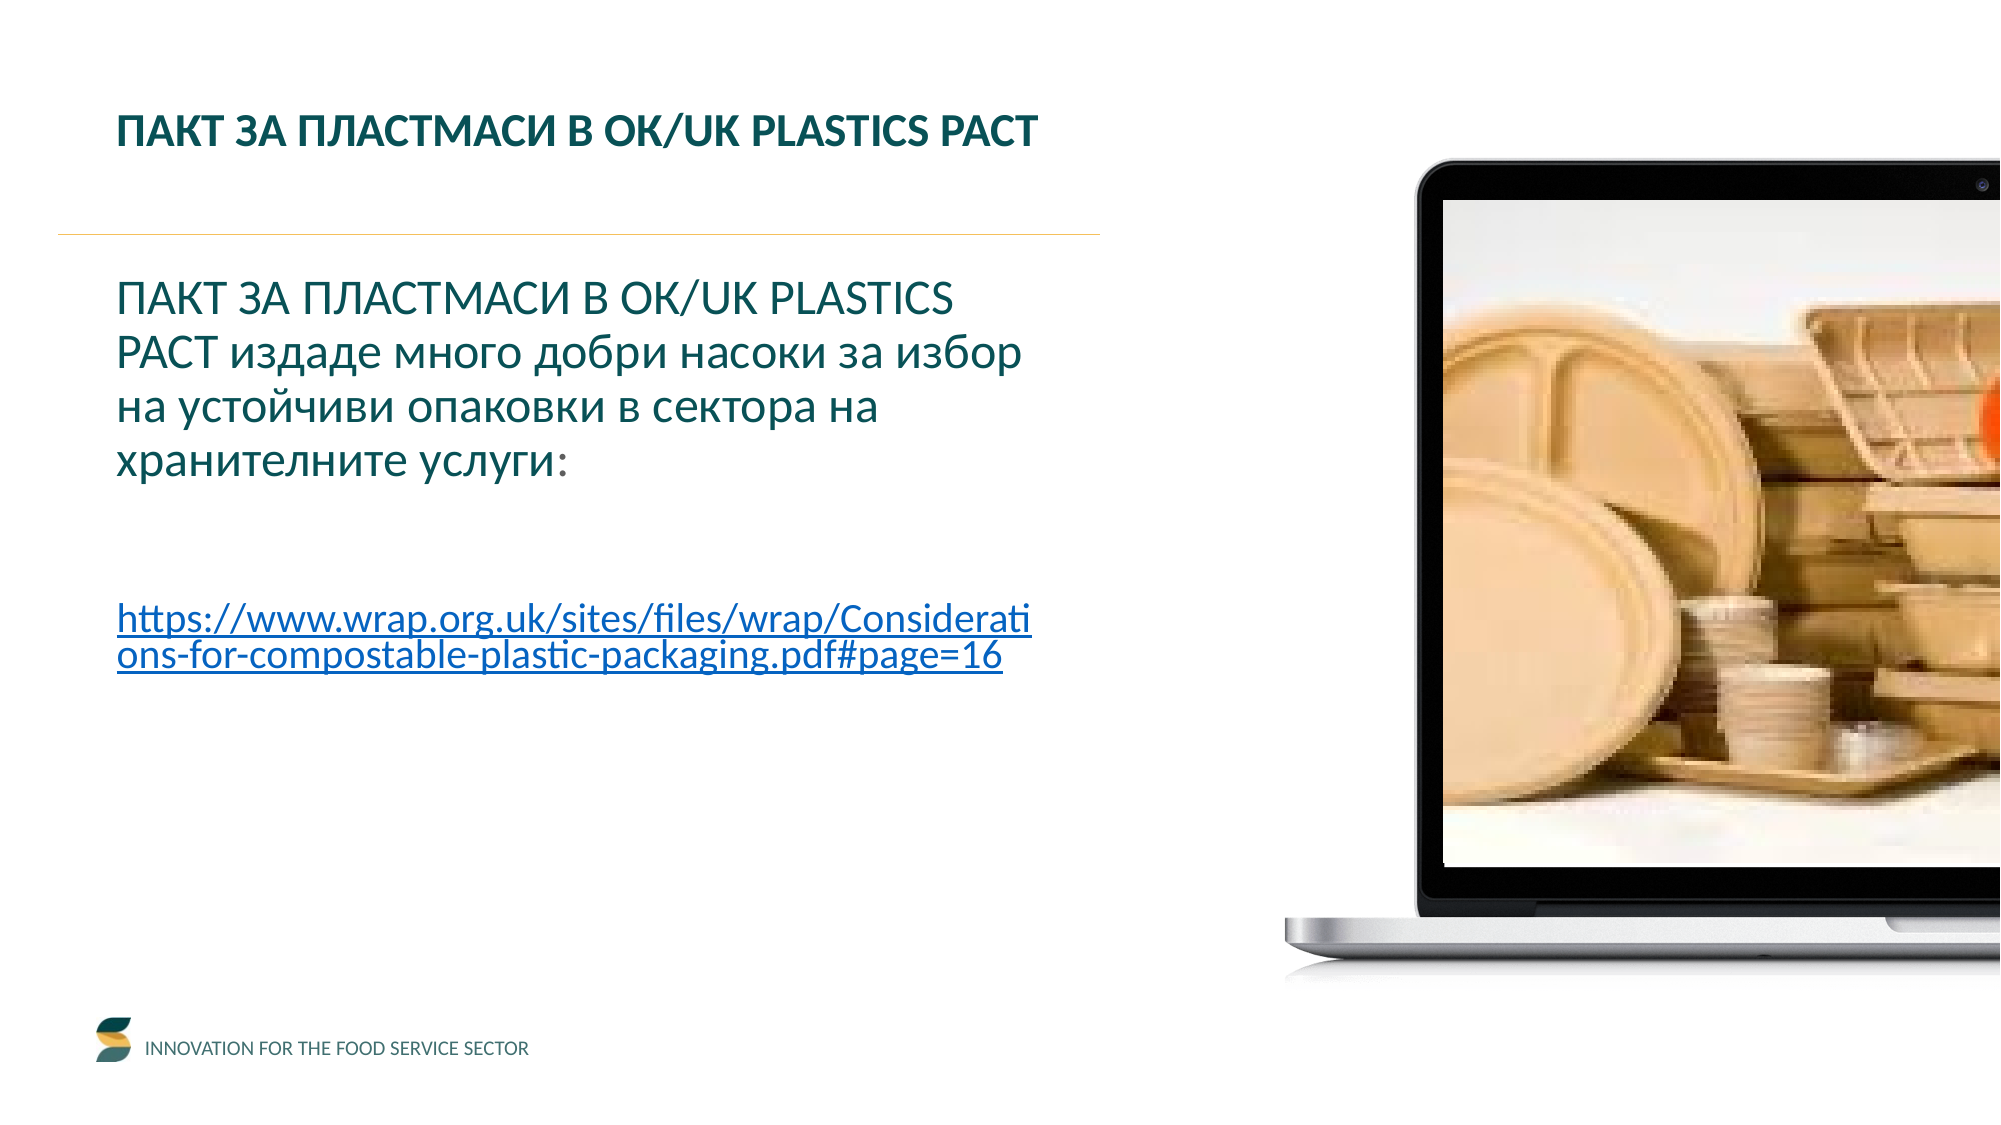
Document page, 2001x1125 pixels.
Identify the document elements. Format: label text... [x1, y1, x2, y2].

list ПАКТ ЗА ПЛАСТМАСИ В ОК/UK PLASTICS PACT издаде много добри насоки за избор на устойчиви опаковки в сектора на хранителните услуги: https://www.wrap.org.uk/sites/files/wrap/Considerations-for-compostable-plastic-packaging.pdf#page=16 [101, 263, 1060, 918]
picture [1218, 121, 2000, 1043]
picture [96, 1017, 131, 1062]
list ПАКТ ЗА ПЛАСТМАСИ В ОК/UK PLASTICS PACT [101, 98, 1060, 213]
